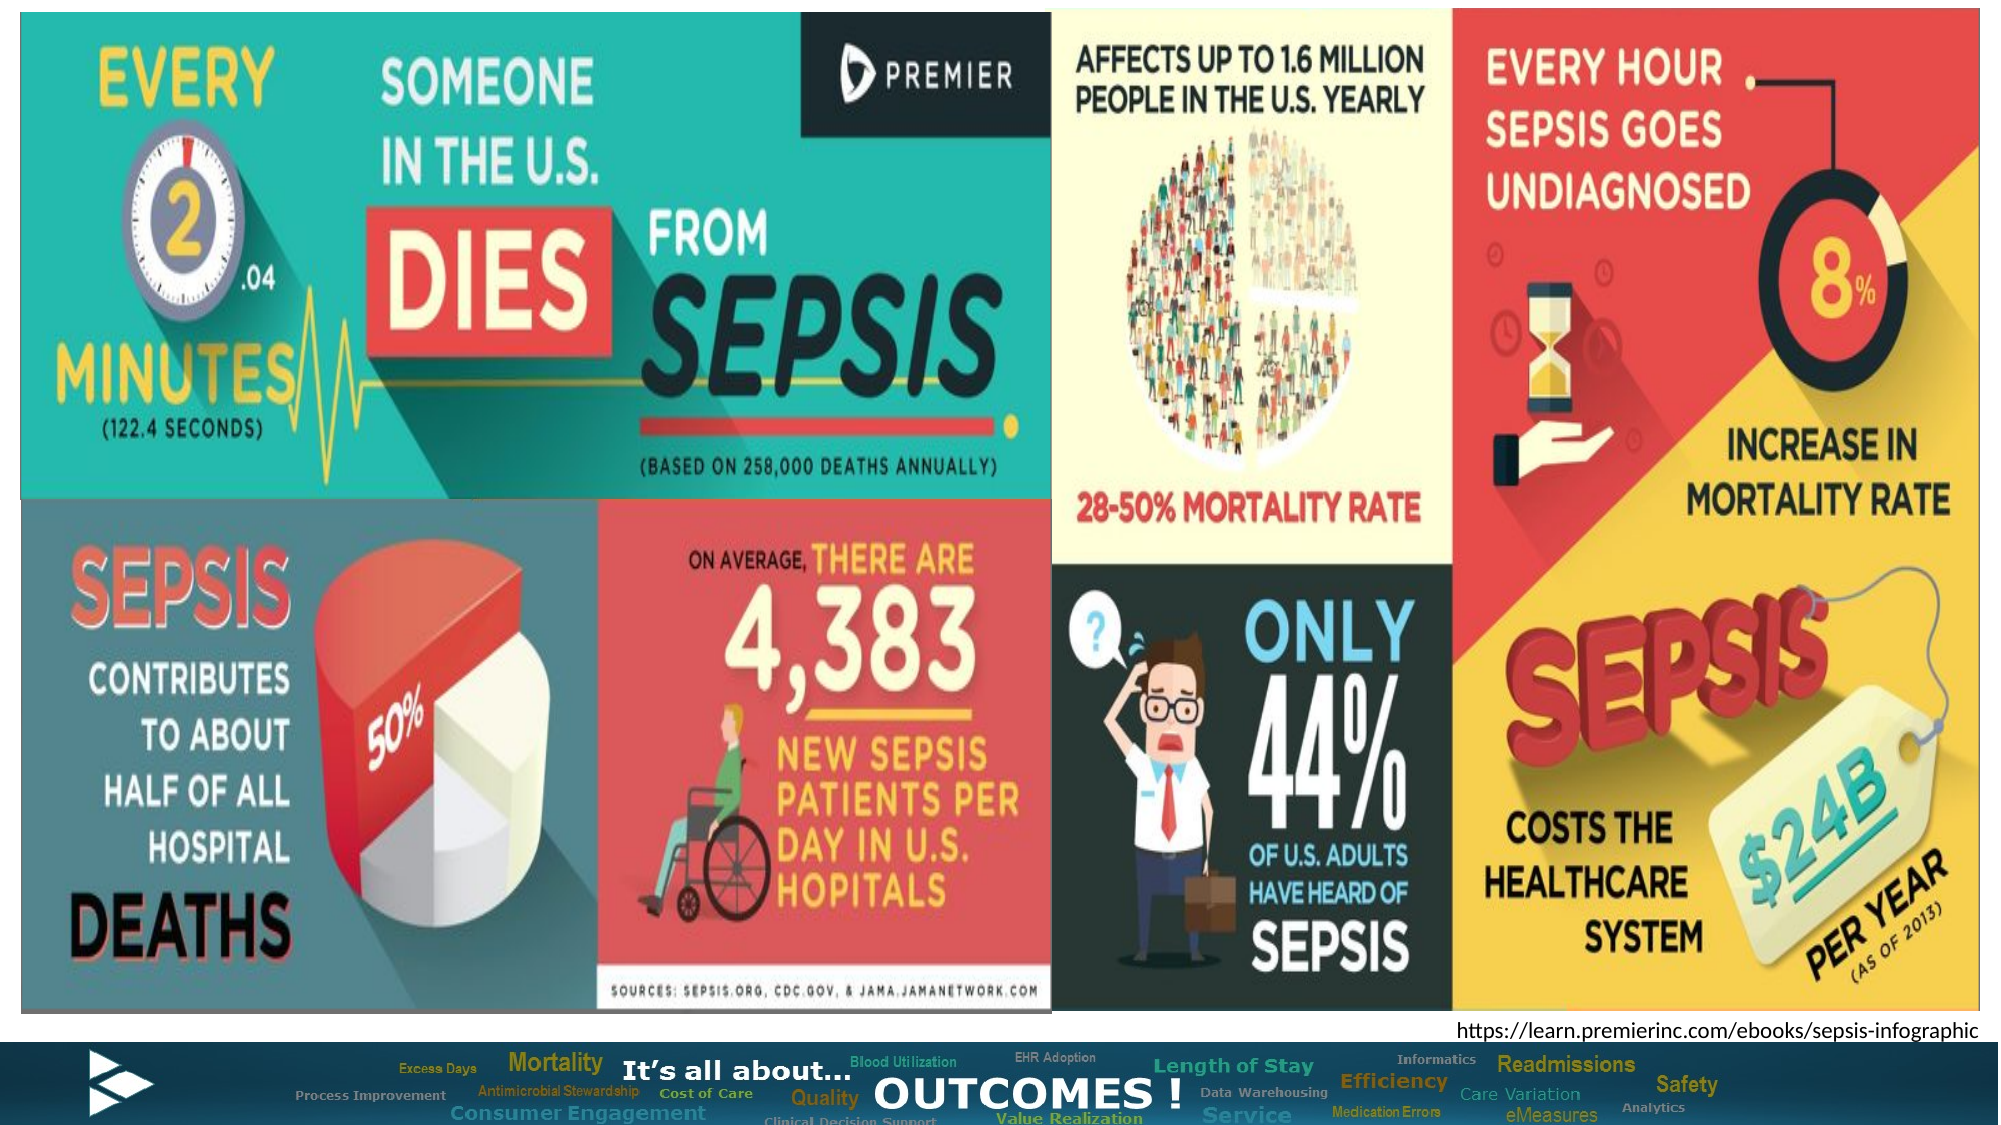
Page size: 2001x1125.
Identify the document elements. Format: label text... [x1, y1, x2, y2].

text_box https://learn.premierinc.com/ebooks/sepsis-infographic [1441, 1008, 2000, 1051]
picture [0, 1042, 1998, 1125]
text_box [20, 8, 1980, 1014]
slide_number 4 [1412, 1042, 1863, 1103]
